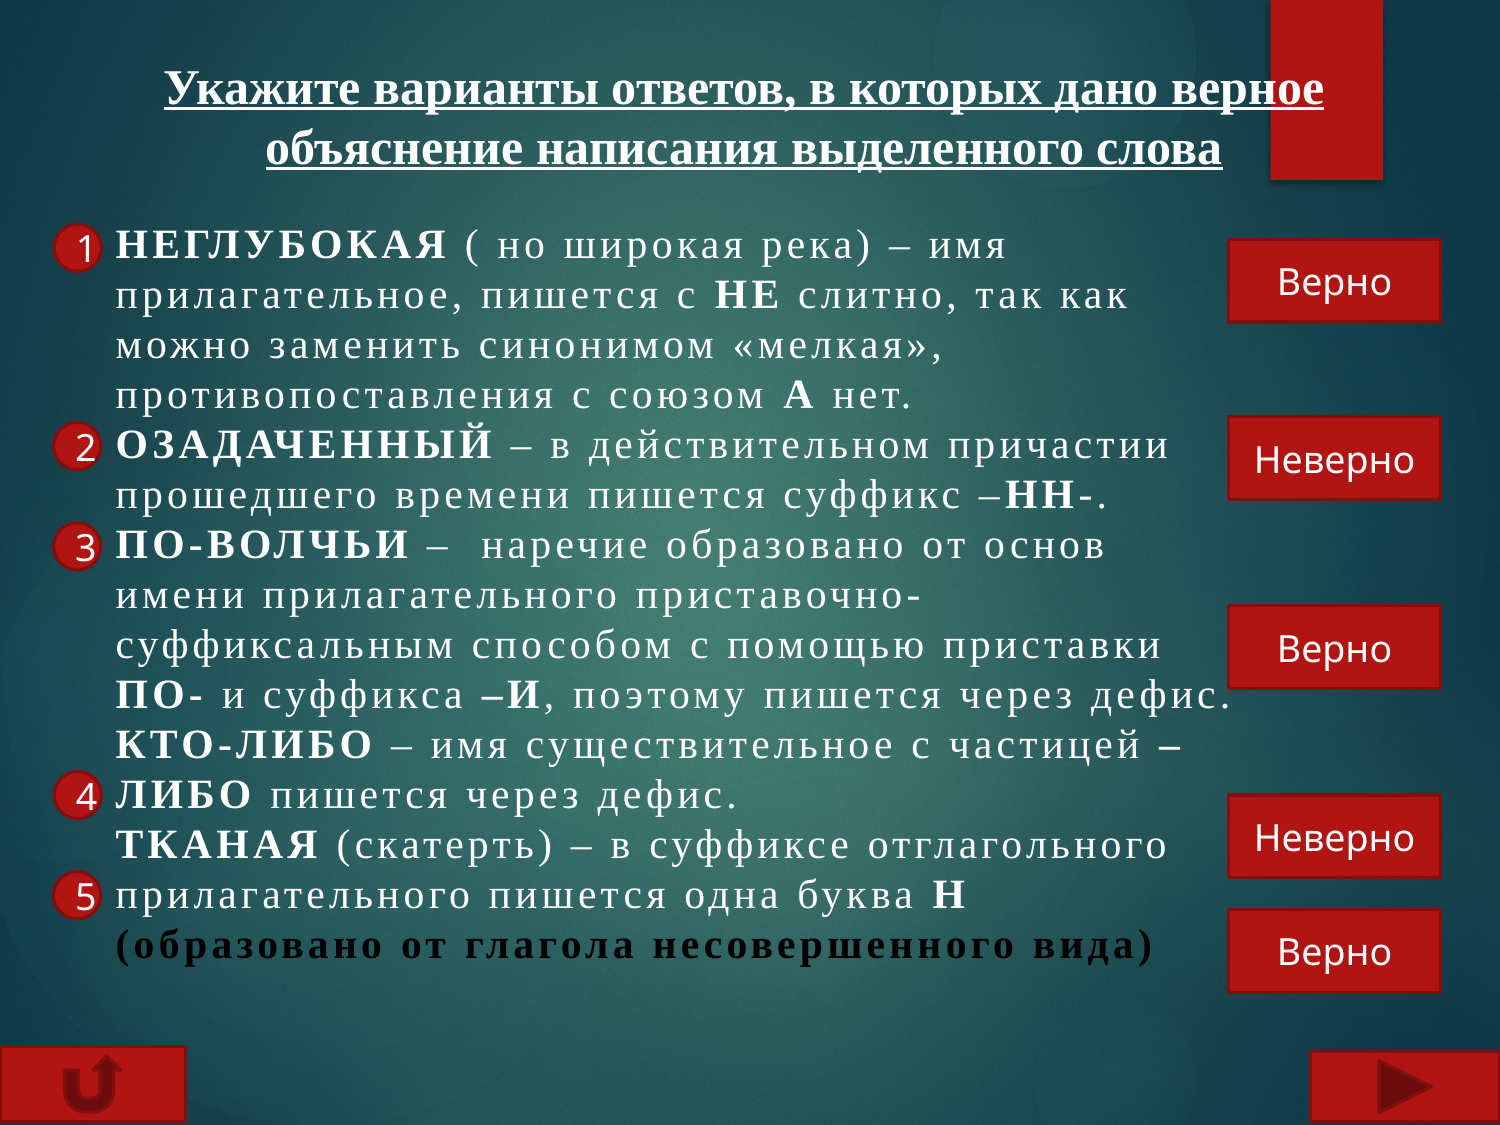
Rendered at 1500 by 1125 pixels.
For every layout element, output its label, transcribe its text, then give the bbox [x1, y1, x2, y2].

text_box Неверно [1227, 415, 1442, 501]
text_box Верно [1227, 238, 1442, 324]
text_box 5 [52, 870, 103, 921]
text_box 2 [52, 420, 103, 472]
text_box Укажите варианты ответов, в которых дано верное объяснение написания выделенного слова [46, 46, 1442, 182]
text_box НЕГЛУБОКАЯ ( но широкая река) – имя прилагательное, пишется с НЕ слитно, так как можно заменить синонимом «мелкая», противопоставления с союзом А нет. ОЗАДАЧЕННЫЙ – в действительном причастии прошедшего времени пишется суффикс –НН-. ПО-ВОЛЧЬИ – наречие образовано от основ имени прилагательного приставочно-суффиксальным способом с помощью приставки ПО- и суффикса –И, поэтому пишется через дефис. КТО-ЛИБО – имя существительное с частицей –ЛИБО пишется через дефис. ТКАНАЯ (скатерть) – в суффиксе отглагольного прилагательного пишется одна буква Н (образовано от глагола несовершенного вида) [100, 209, 1247, 1025]
text_box 3 [52, 521, 103, 572]
text_box Неверно [1227, 793, 1442, 879]
text_box 1 [52, 222, 103, 273]
text_box 4 [52, 769, 104, 821]
text_box [0, 1045, 187, 1123]
text_box [1309, 1050, 1500, 1123]
text_box Верно [1227, 604, 1442, 690]
text_box Верно [1227, 908, 1442, 994]
